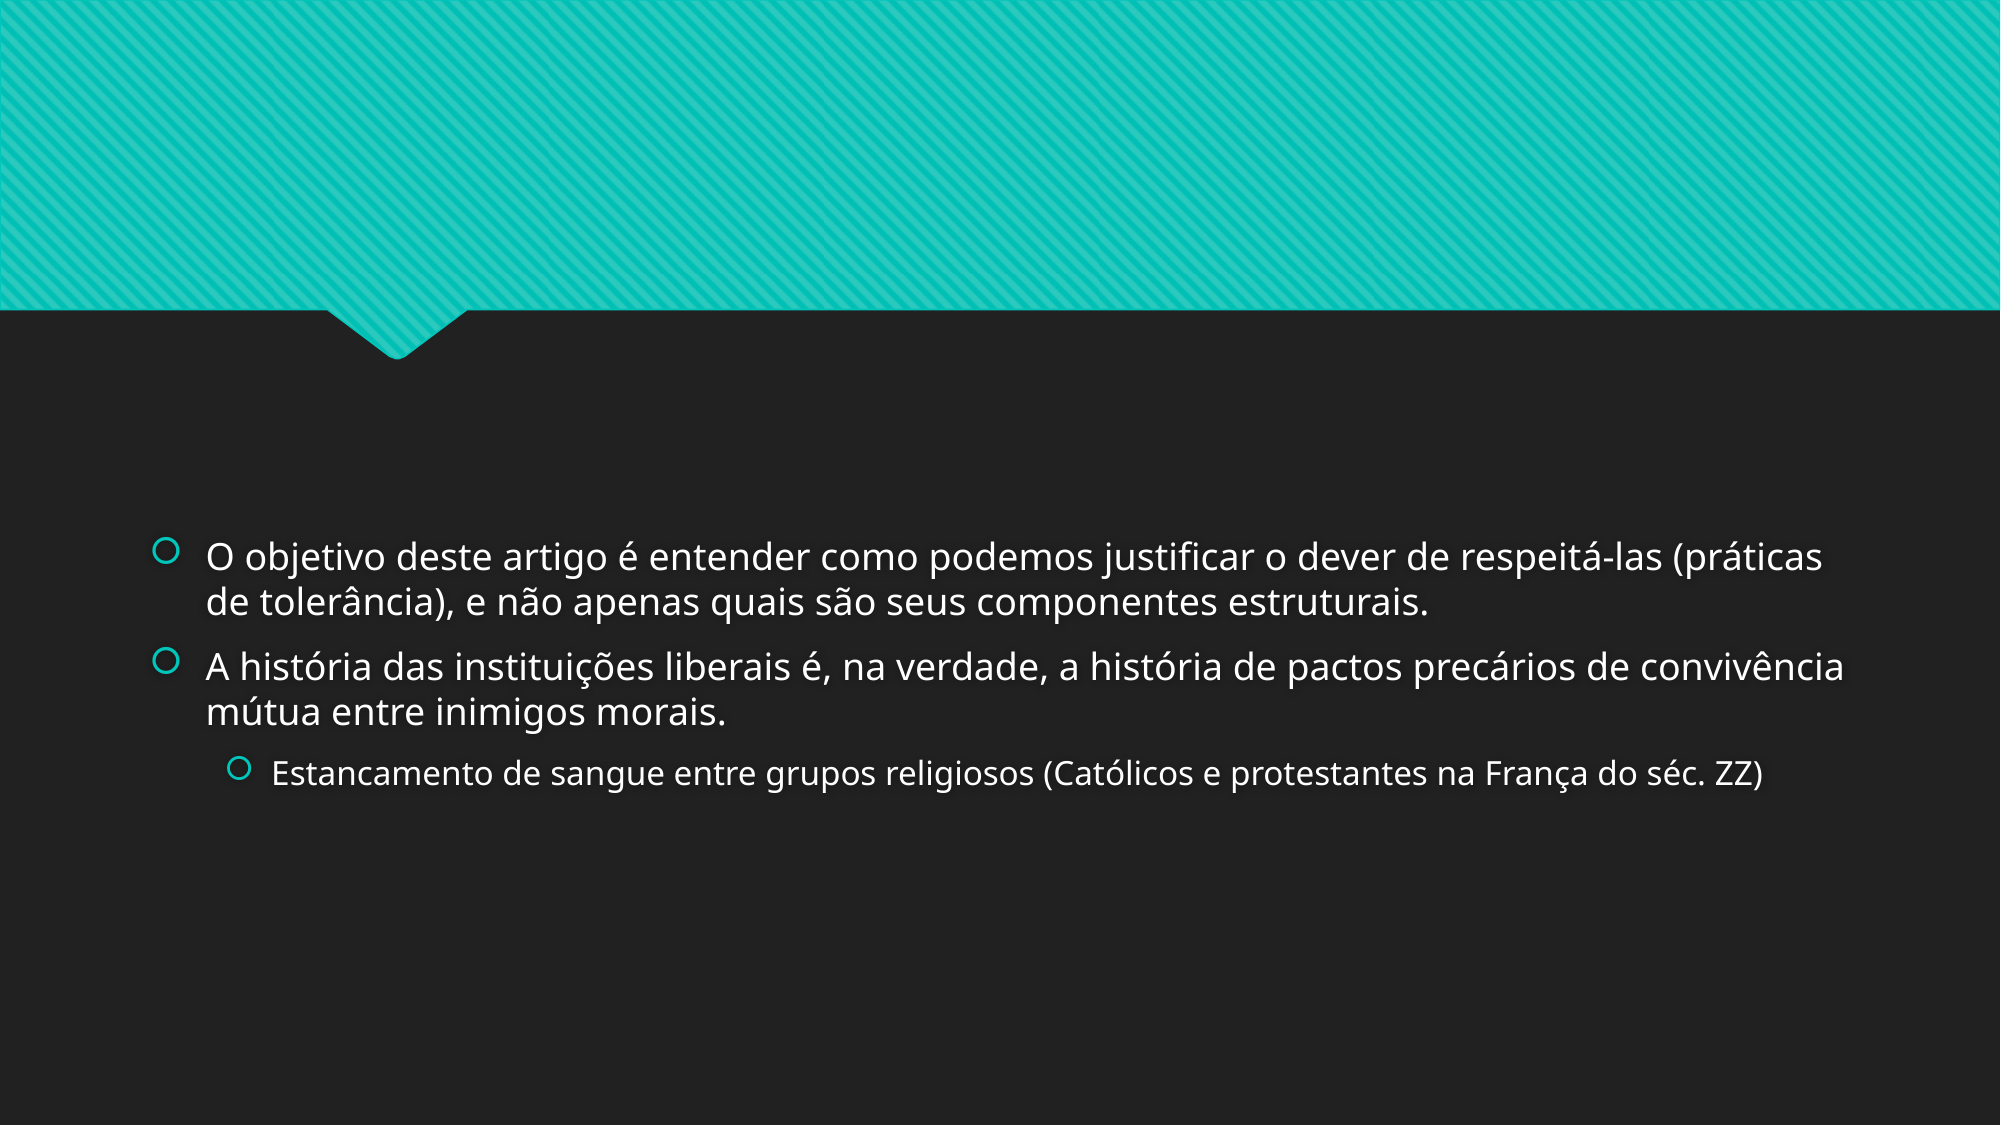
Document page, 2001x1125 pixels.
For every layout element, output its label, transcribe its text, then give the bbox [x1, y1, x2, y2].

list O objetivo deste artigo é entender como podemos justificar o dever de respeitá-las (práticas de tolerância), e não apenas quais são seus componentes estruturais. A história das instituições liberais é, na verdade, a história de pactos precários de convivência mútua entre inimigos morais. Estancamento de sangue entre grupos religiosos (Católicos e protestantes na França do séc. ZZ) [134, 364, 1866, 962]
